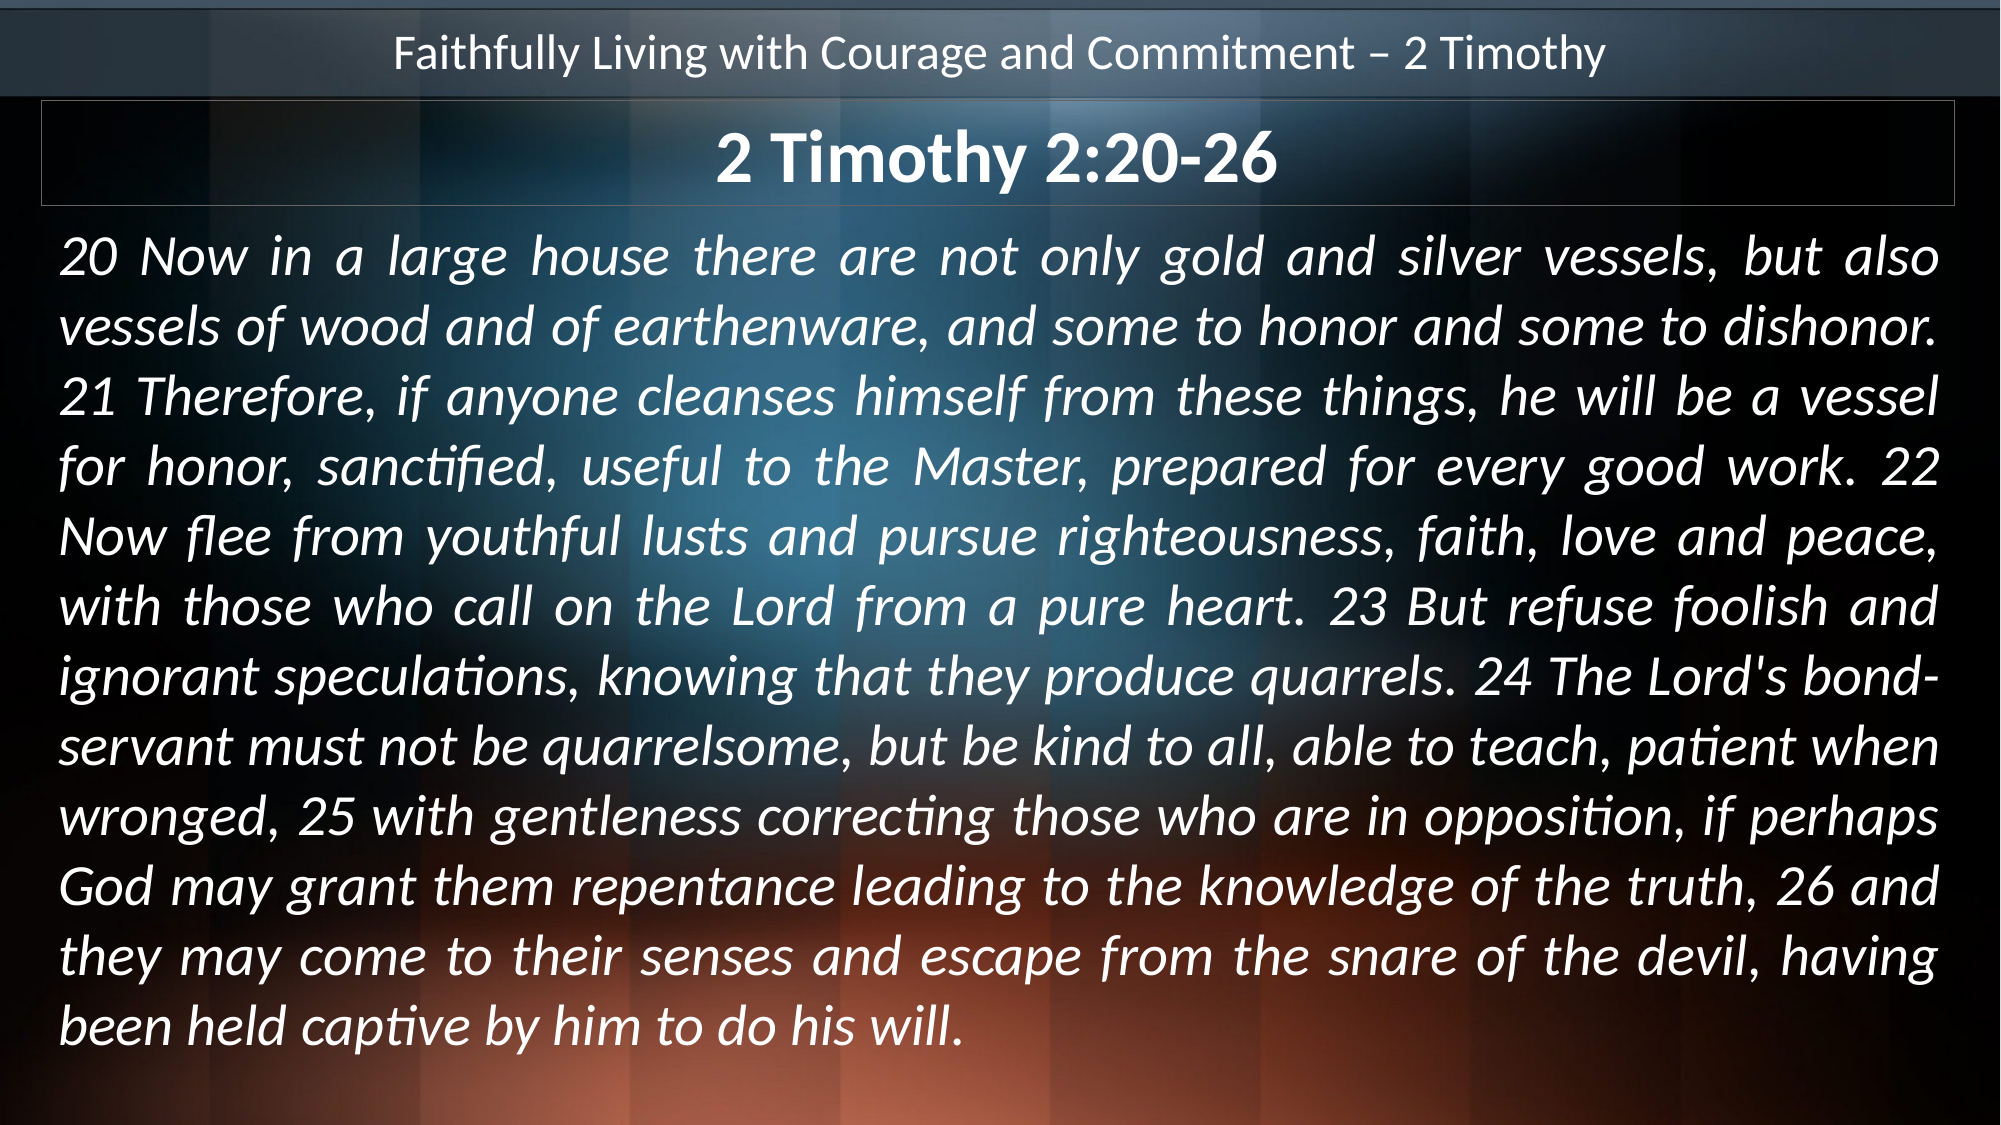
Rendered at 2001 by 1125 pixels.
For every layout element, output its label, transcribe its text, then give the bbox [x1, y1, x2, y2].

text_box 20 Now in a large house there are not only gold and silver vessels, but also vessels of wood and of earthenware, and some to honor and some to dishonor. 21 Therefore, if anyone cleanses himself from these things, he will be a vessel for honor, sanctified, useful to the Master, prepared for every good work. 22 Now flee from youthful lusts and pursue righteousness, faith, love and peace, with those who call on the Lord from a pure heart. 23 But refuse foolish and ignorant speculations, knowing that they produce quarrels. 24 The Lord's bond-servant must not be quarrelsome, but be kind to all, able to teach, patient when wronged, 25 with gentleness correcting those who are in opposition, if perhaps God may grant them repentance leading to the knowledge of the truth, 26 and they may come to their senses and escape from the snare of the devil, having been held captive by him to do his will. [43, 209, 1957, 1065]
subtitle Faithfully Living with Courage and Commitment – 2 Timothy [249, 18, 1750, 100]
text_box 2 Timothy 2:20-26 [41, 100, 1955, 206]
picture [0, 0, 2001, 1125]
